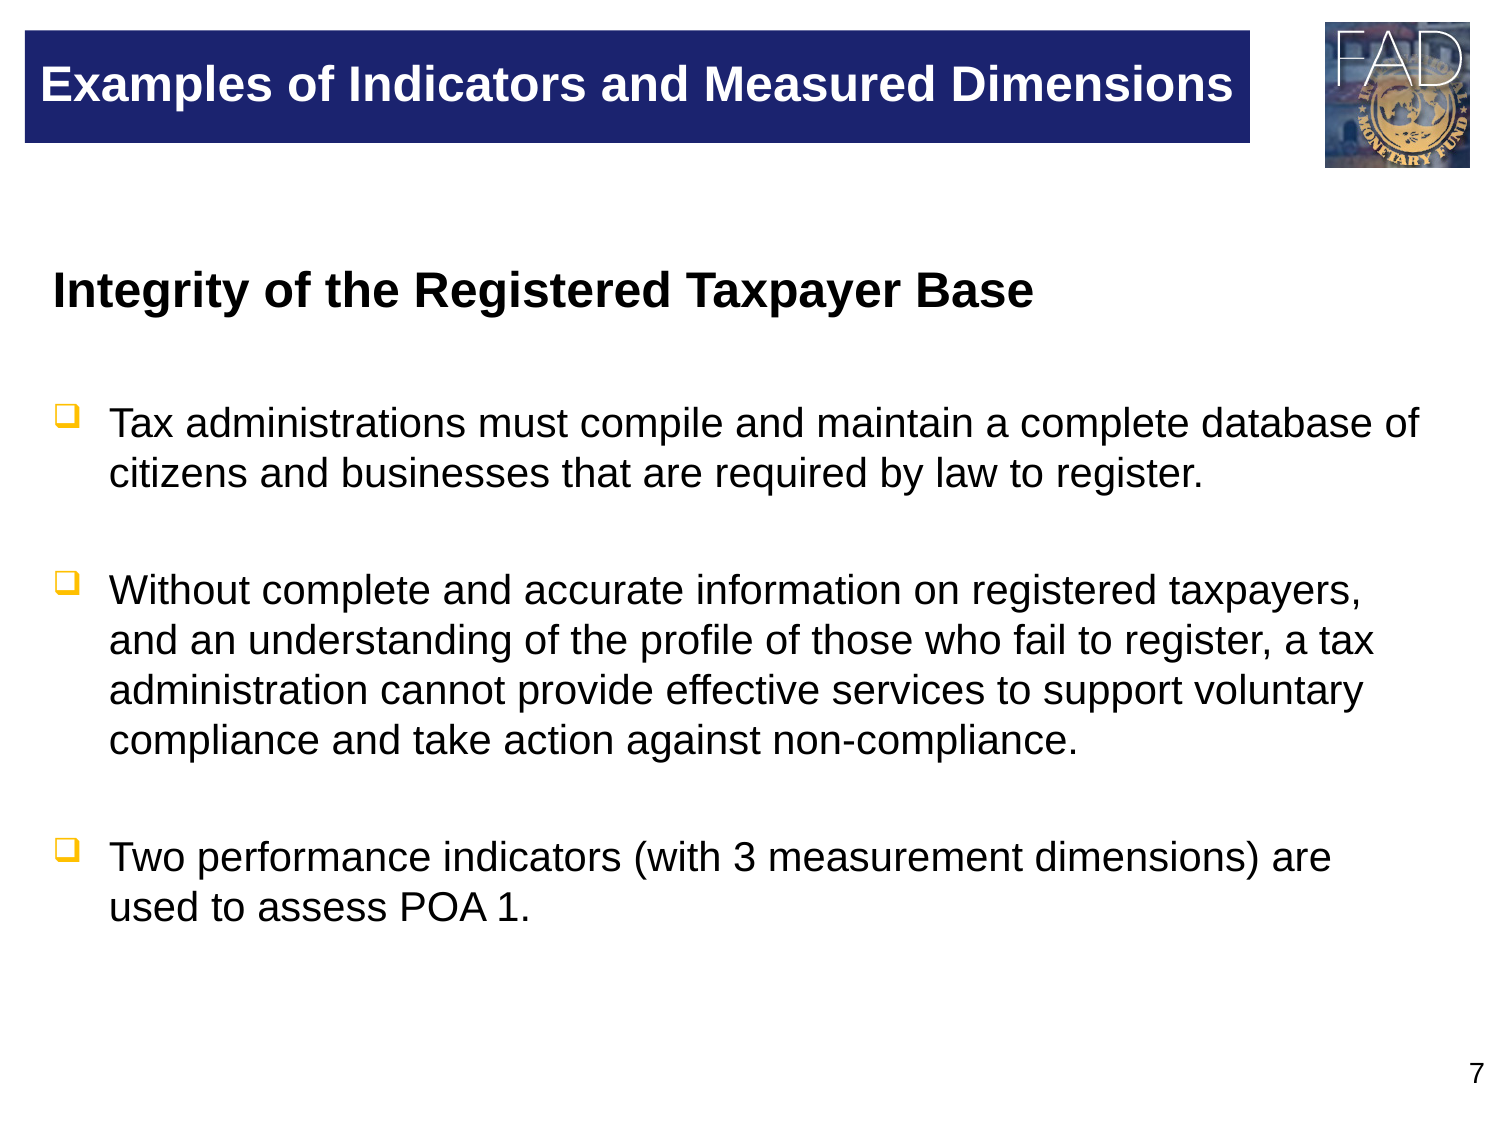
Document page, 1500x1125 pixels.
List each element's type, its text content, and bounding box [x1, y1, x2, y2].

list Integrity of the Registered Taxpayer Base Tax administrations must compile and maintain a complete database of citizens and businesses that are required by law to register. Without complete and accurate information on registered taxpayers, and an understanding of the profile of those who fail to register, a tax administration cannot provide effective services to support voluntary compliance and take action against non-compliance. Two performance indicators (with 3 measurement dimensions) are used to assess POA 1. [37, 249, 1438, 1100]
slide_number 7 [1149, 1046, 1500, 1125]
title Examples of Indicators and Measured Dimensions [24, 0, 1376, 163]
